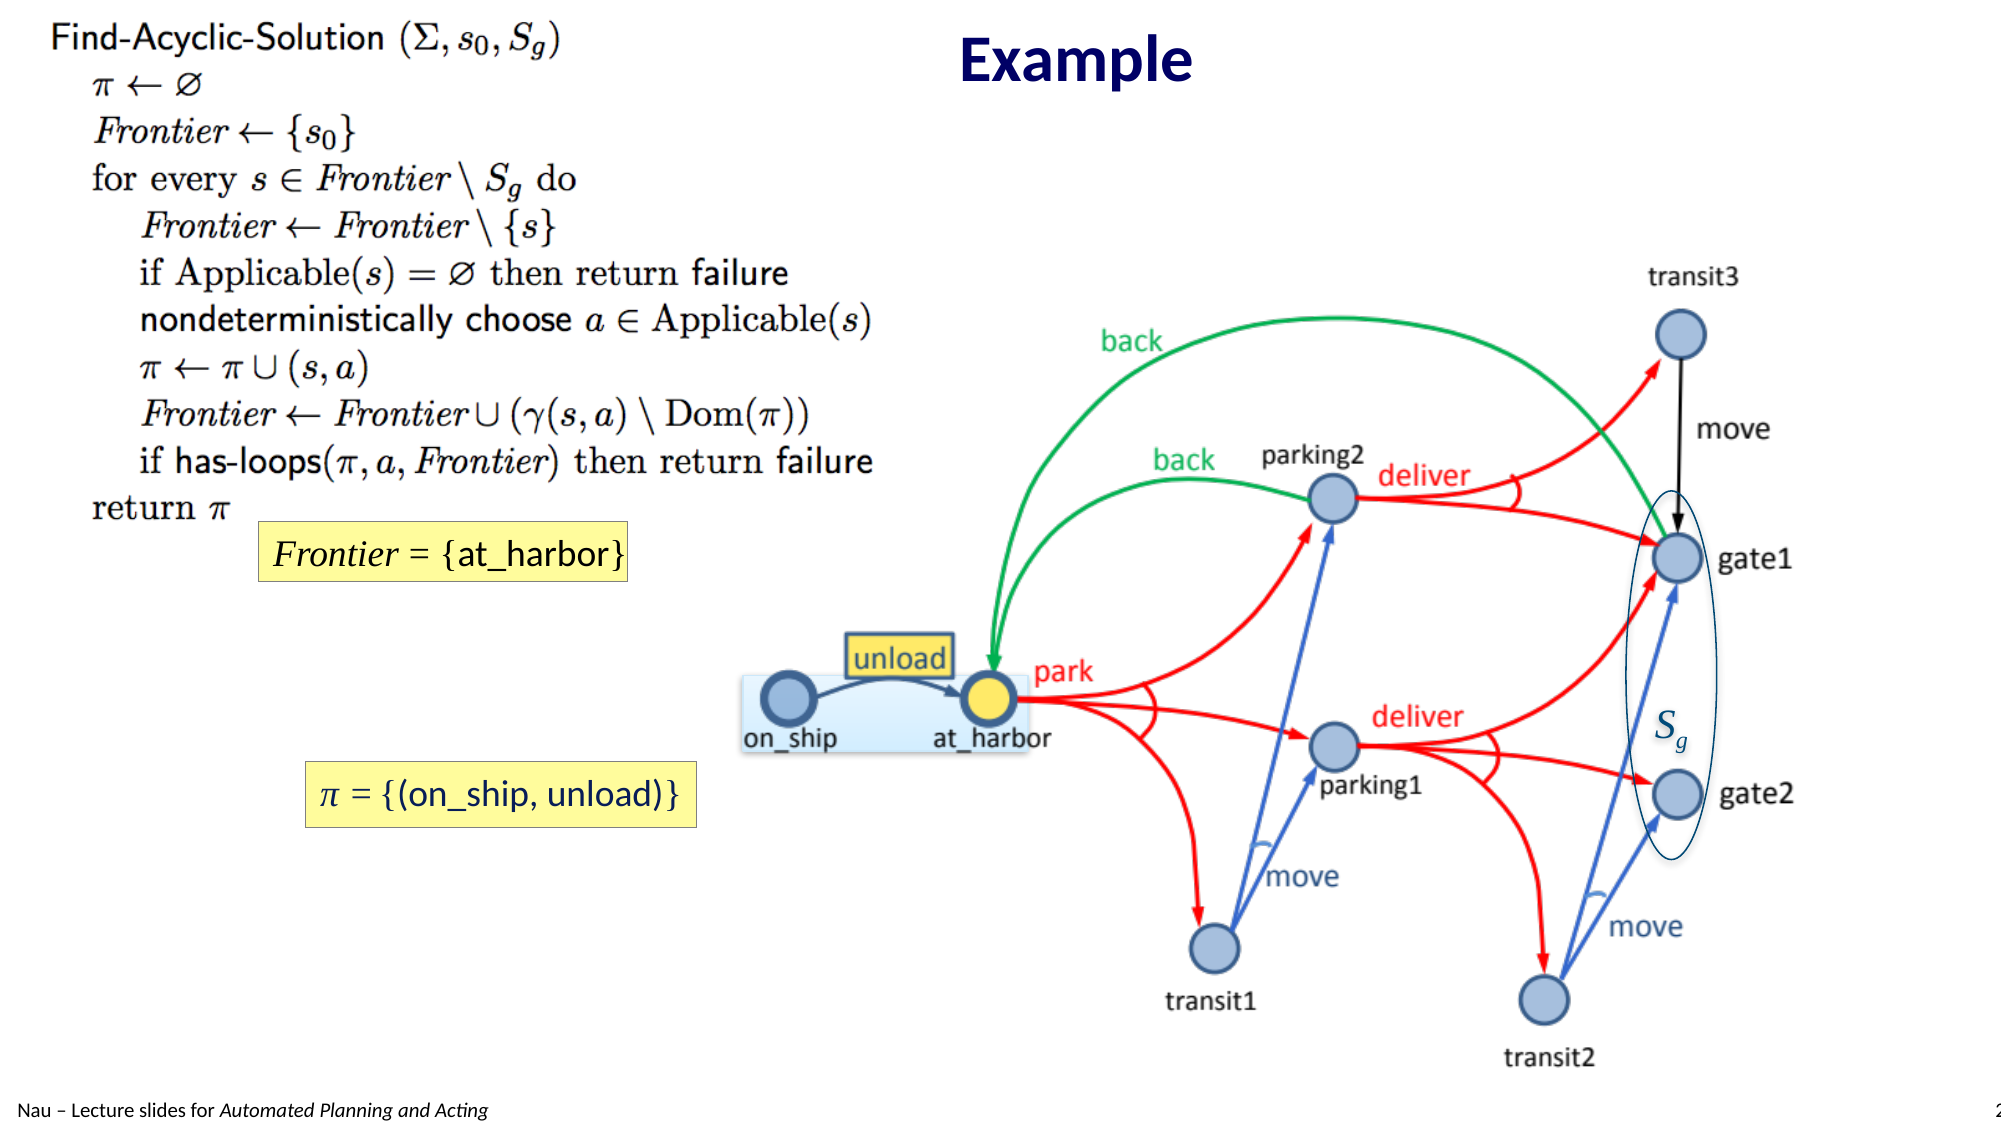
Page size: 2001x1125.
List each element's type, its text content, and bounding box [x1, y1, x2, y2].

text_box Frontier = {at_harbor} [258, 535, 628, 582]
text_box π = {(on_ship, unload)} [305, 761, 697, 828]
title Example [819, 0, 1334, 103]
picture [48, 16, 1803, 1078]
